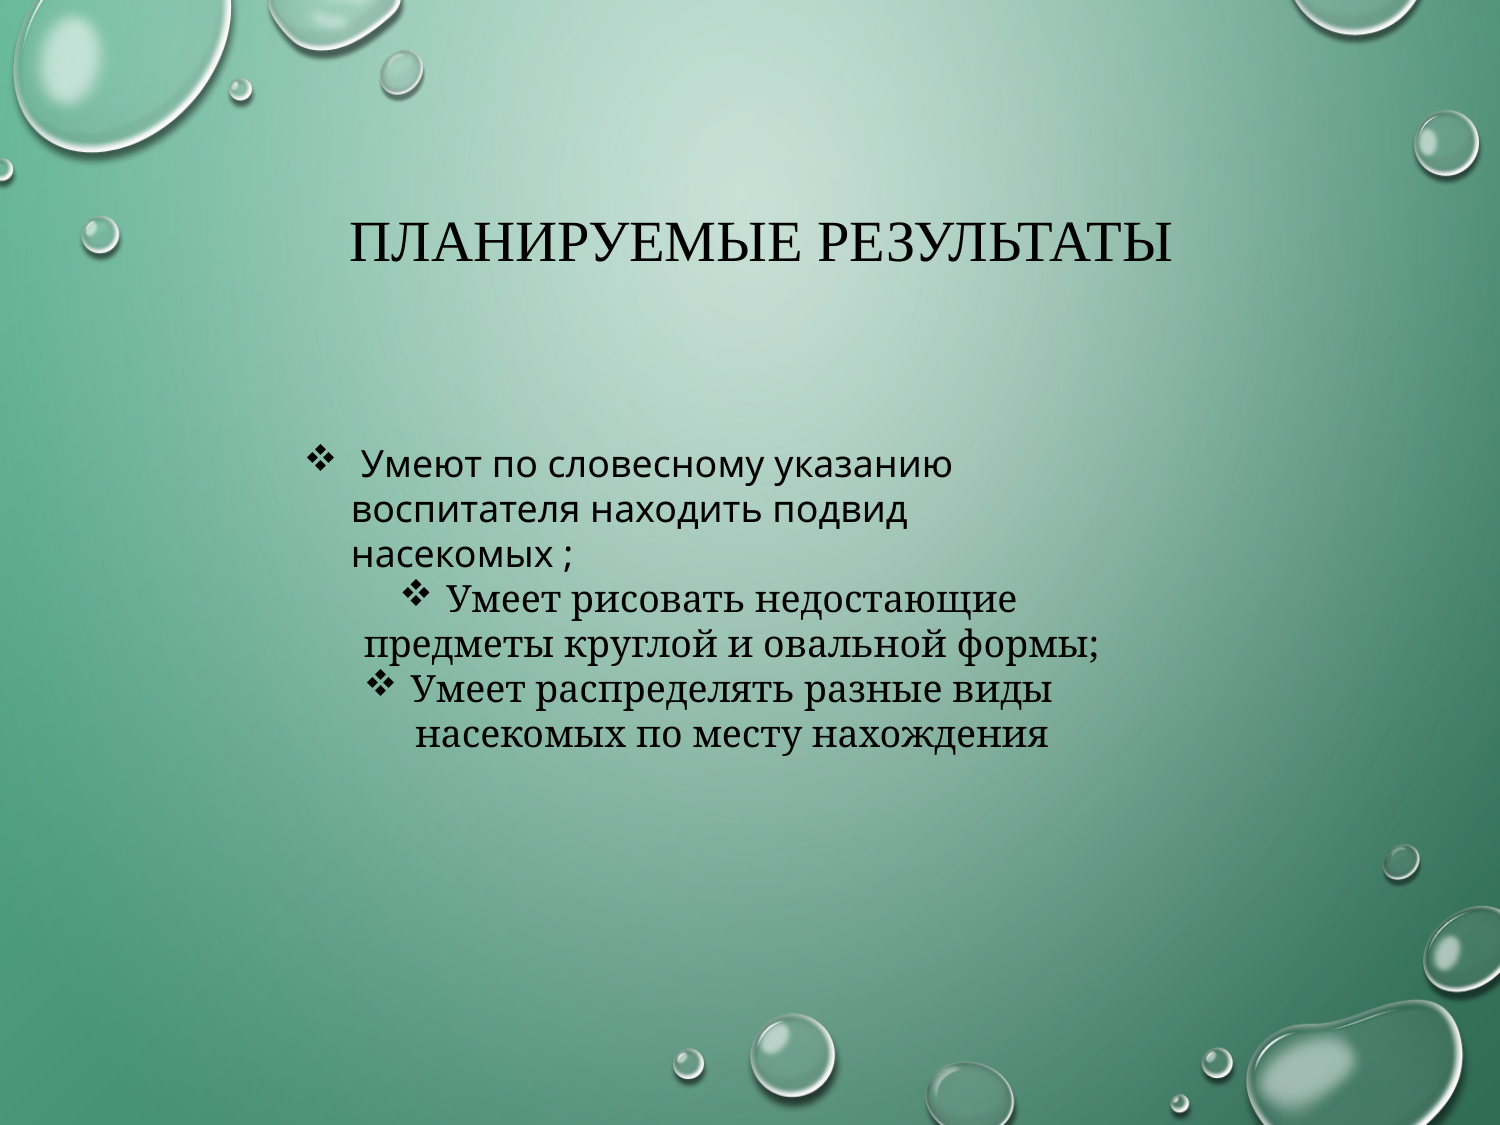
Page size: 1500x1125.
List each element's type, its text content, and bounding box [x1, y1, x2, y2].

picture [0, 0, 1500, 1125]
title Планируемые результаты [123, 111, 1400, 374]
text_box Умеют по словесному указанию воспитателя находить подвид насекомых ; Умеет рисовать недостающие предметы круглой и овальной формы; Умеет распределять разные виды насекомых по месту нахождения [289, 432, 1128, 763]
